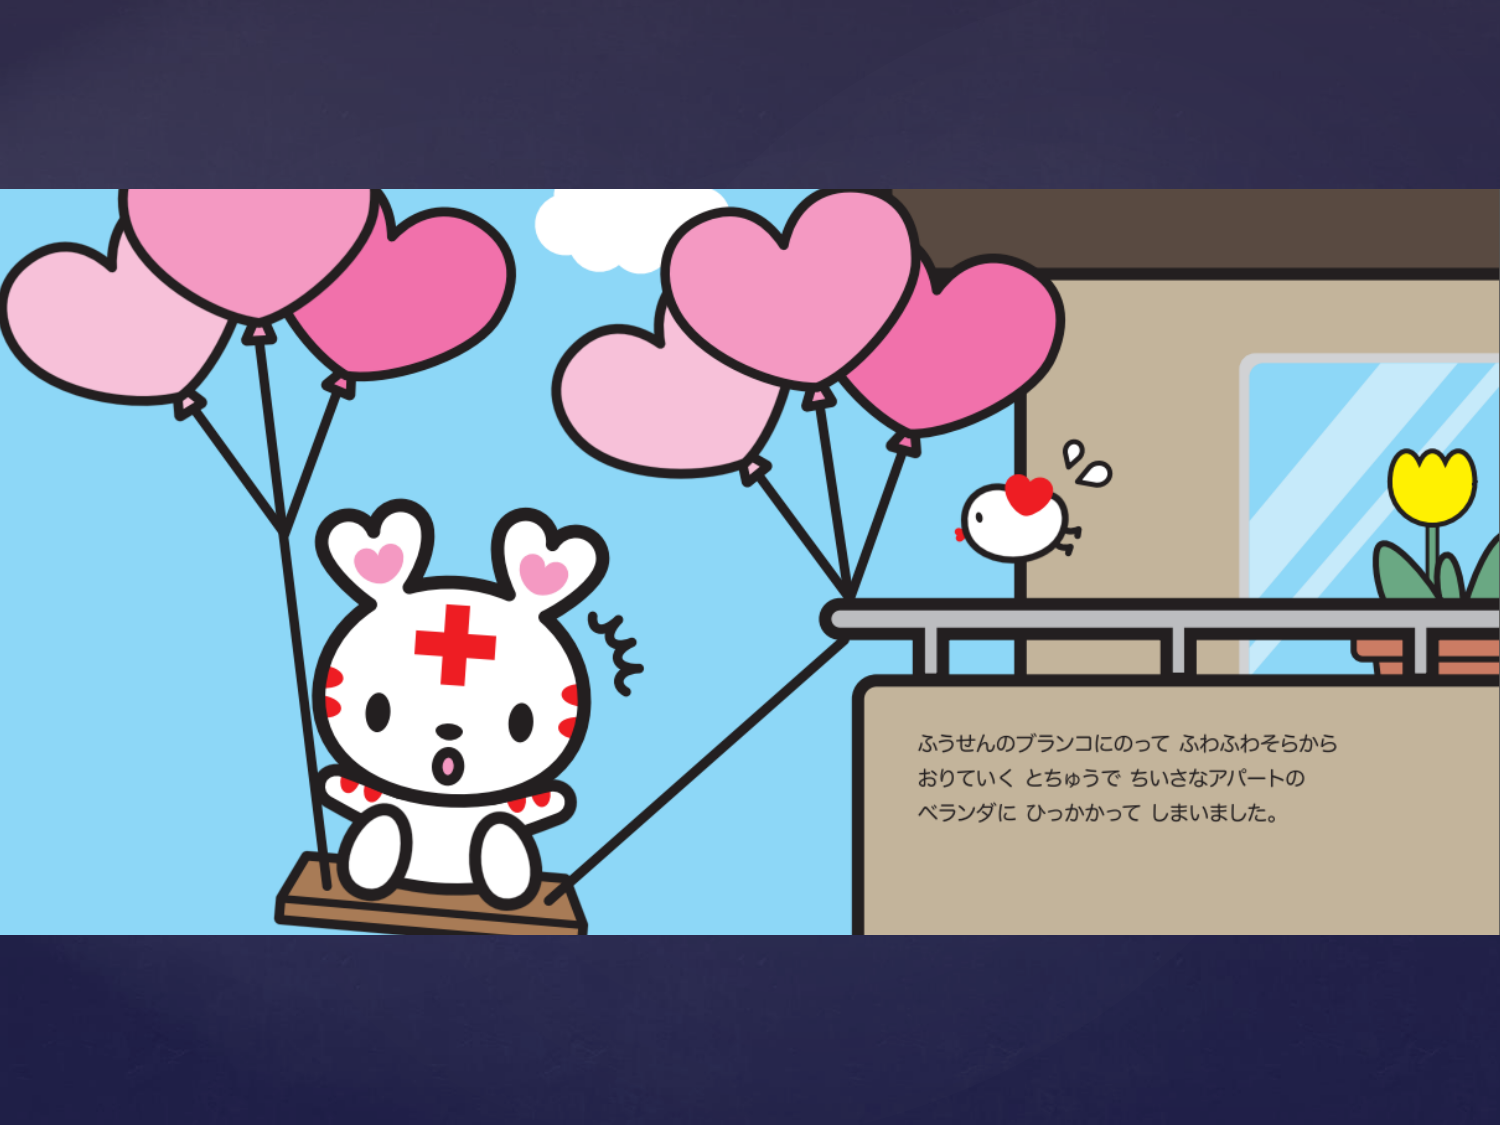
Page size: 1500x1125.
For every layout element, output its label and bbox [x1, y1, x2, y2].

picture [0, 189, 1500, 1125]
